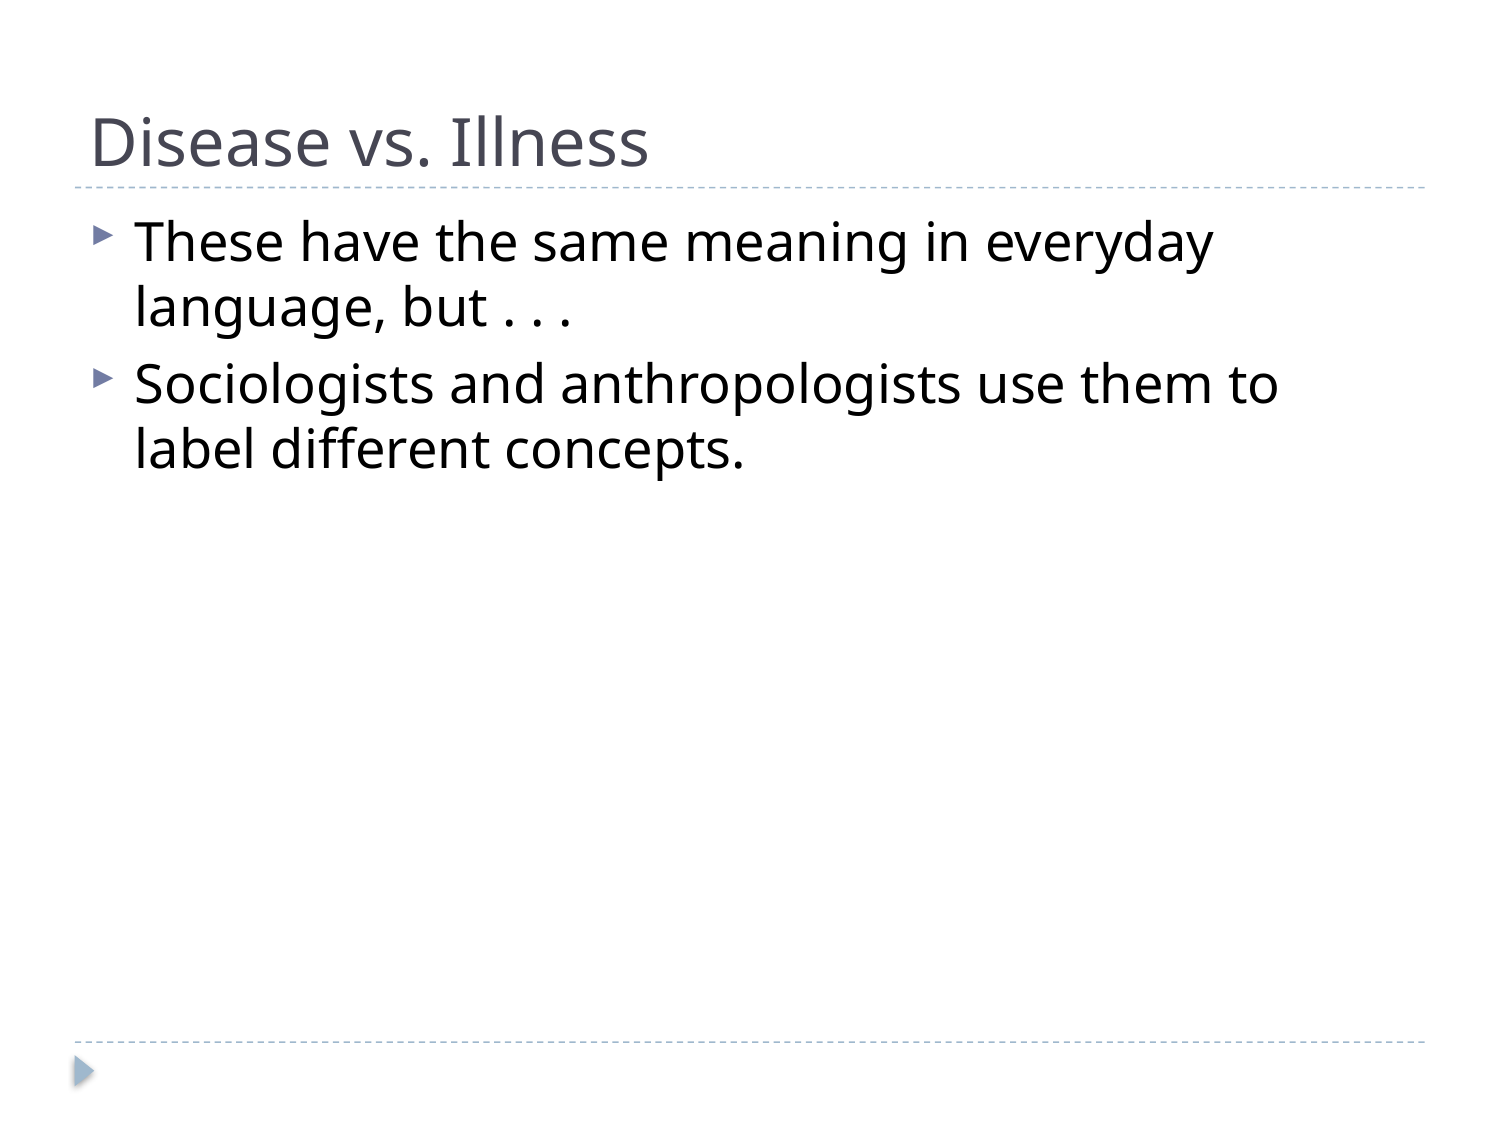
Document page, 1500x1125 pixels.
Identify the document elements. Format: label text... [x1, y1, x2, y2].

list These have the same meaning in everyday language, but . . . Sociologists and anthropologists use them to label different concepts. [75, 200, 1425, 1010]
title Disease vs. Illness [75, 24, 1425, 188]
